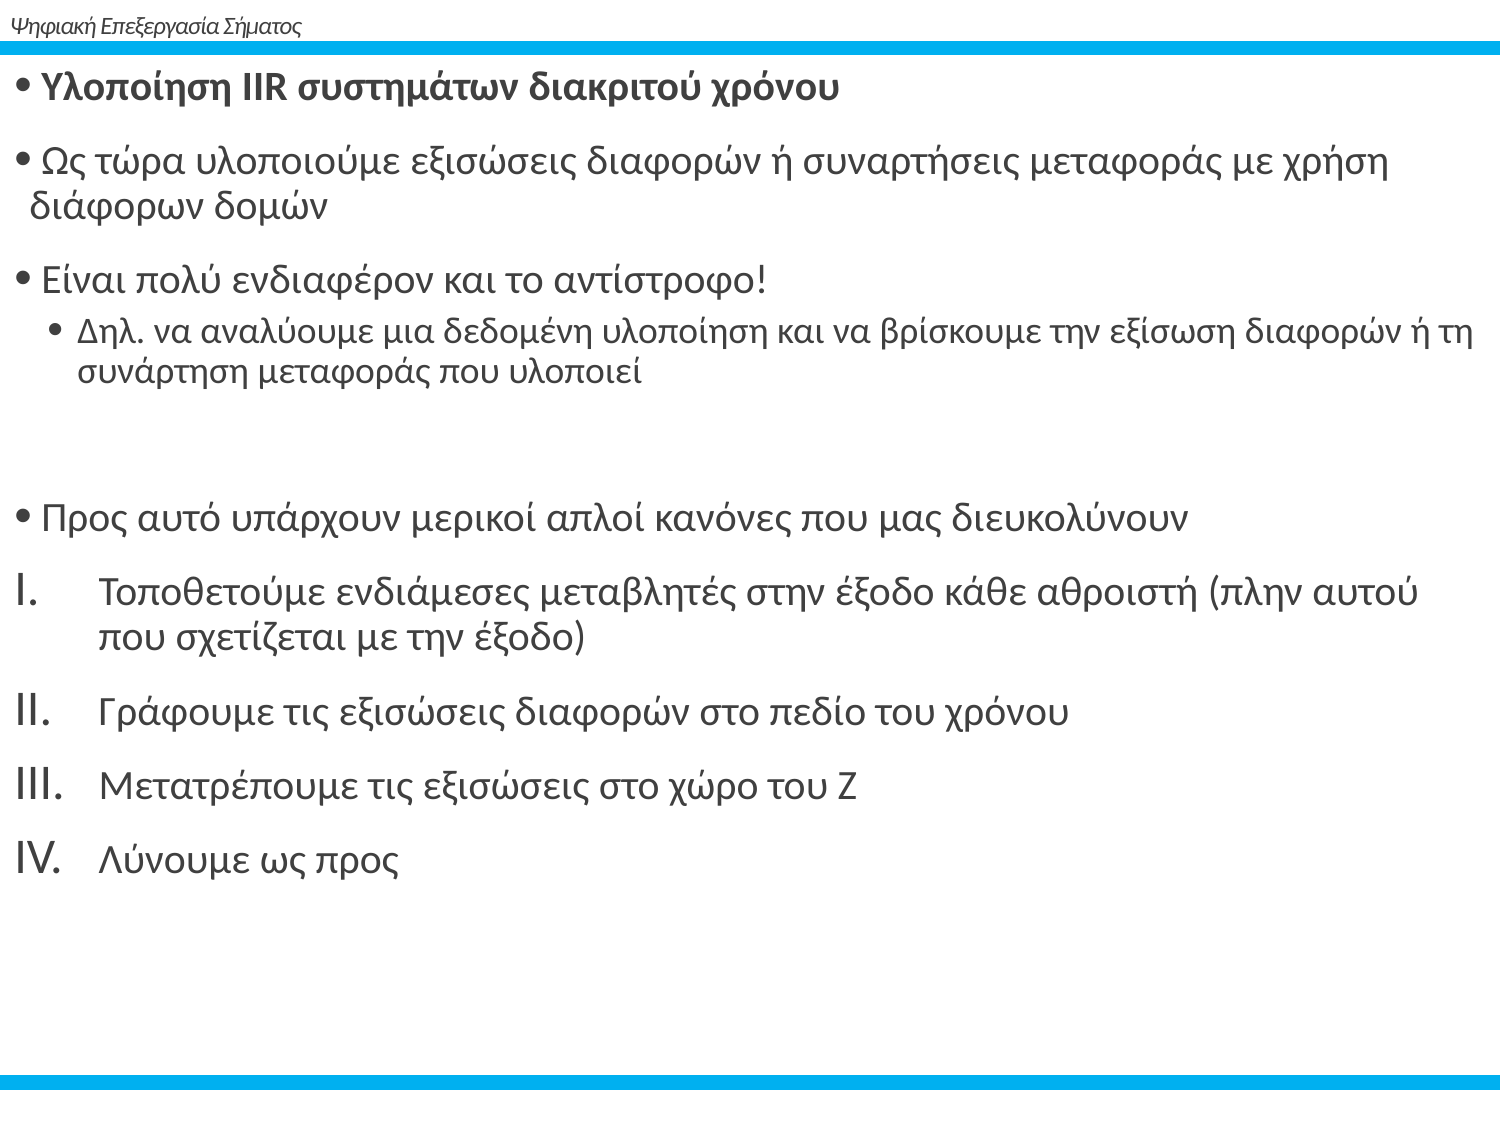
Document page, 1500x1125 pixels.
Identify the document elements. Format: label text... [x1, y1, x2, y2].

text_box [0, 1075, 1500, 1090]
text_box [0, 41, 1500, 55]
title Ψηφιακή Επεξεργασία Σήματος [0, 19, 1484, 41]
